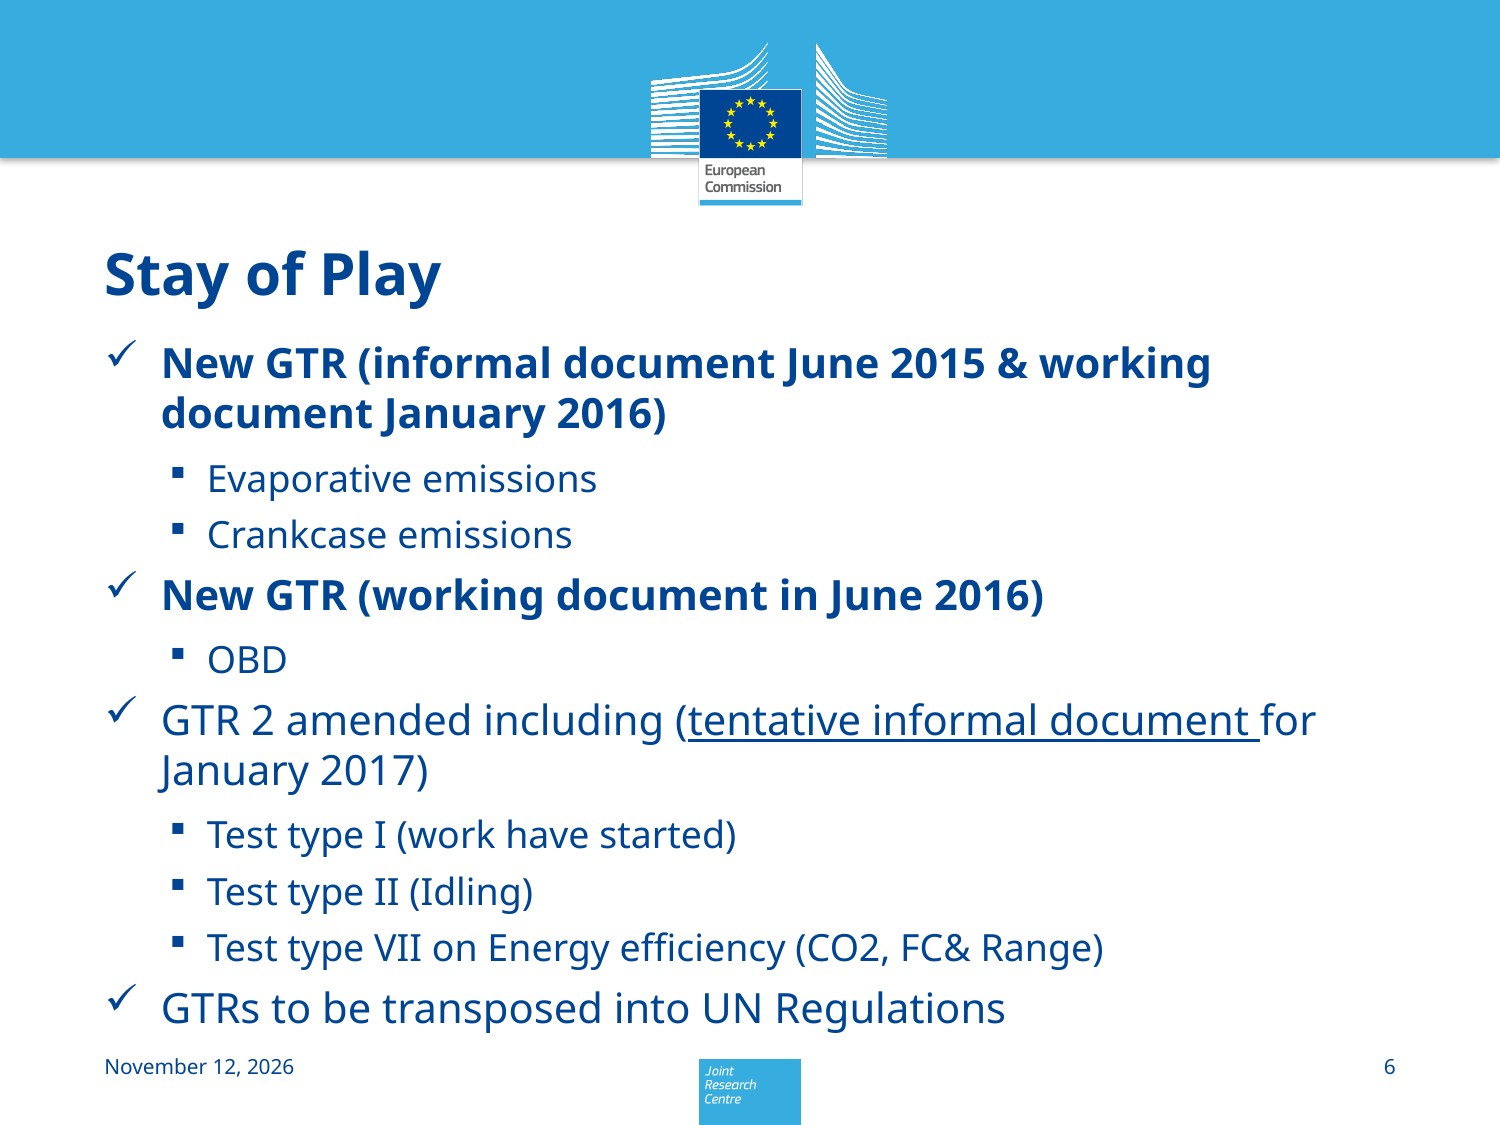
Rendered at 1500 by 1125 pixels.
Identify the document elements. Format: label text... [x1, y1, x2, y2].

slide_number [104, 1054, 455, 1080]
list New GTR (informal document June 2015 & working document January 2016) Evaporative emissions Crankcase emissions New GTR (working document in June 2016) OBD GTR 2 amended including (tentative informal document for January 2017) Test type I (work have started) Test type II (Idling) Test type VII on Energy efficiency (CO2, FC& Range) GTRs to be transposed into UN Regulations [104, 337, 1396, 1052]
slide_number 6 [1045, 1054, 1396, 1080]
picture [651, 42, 887, 207]
title Stay of Play [104, 237, 1396, 308]
picture [699, 1059, 801, 1125]
